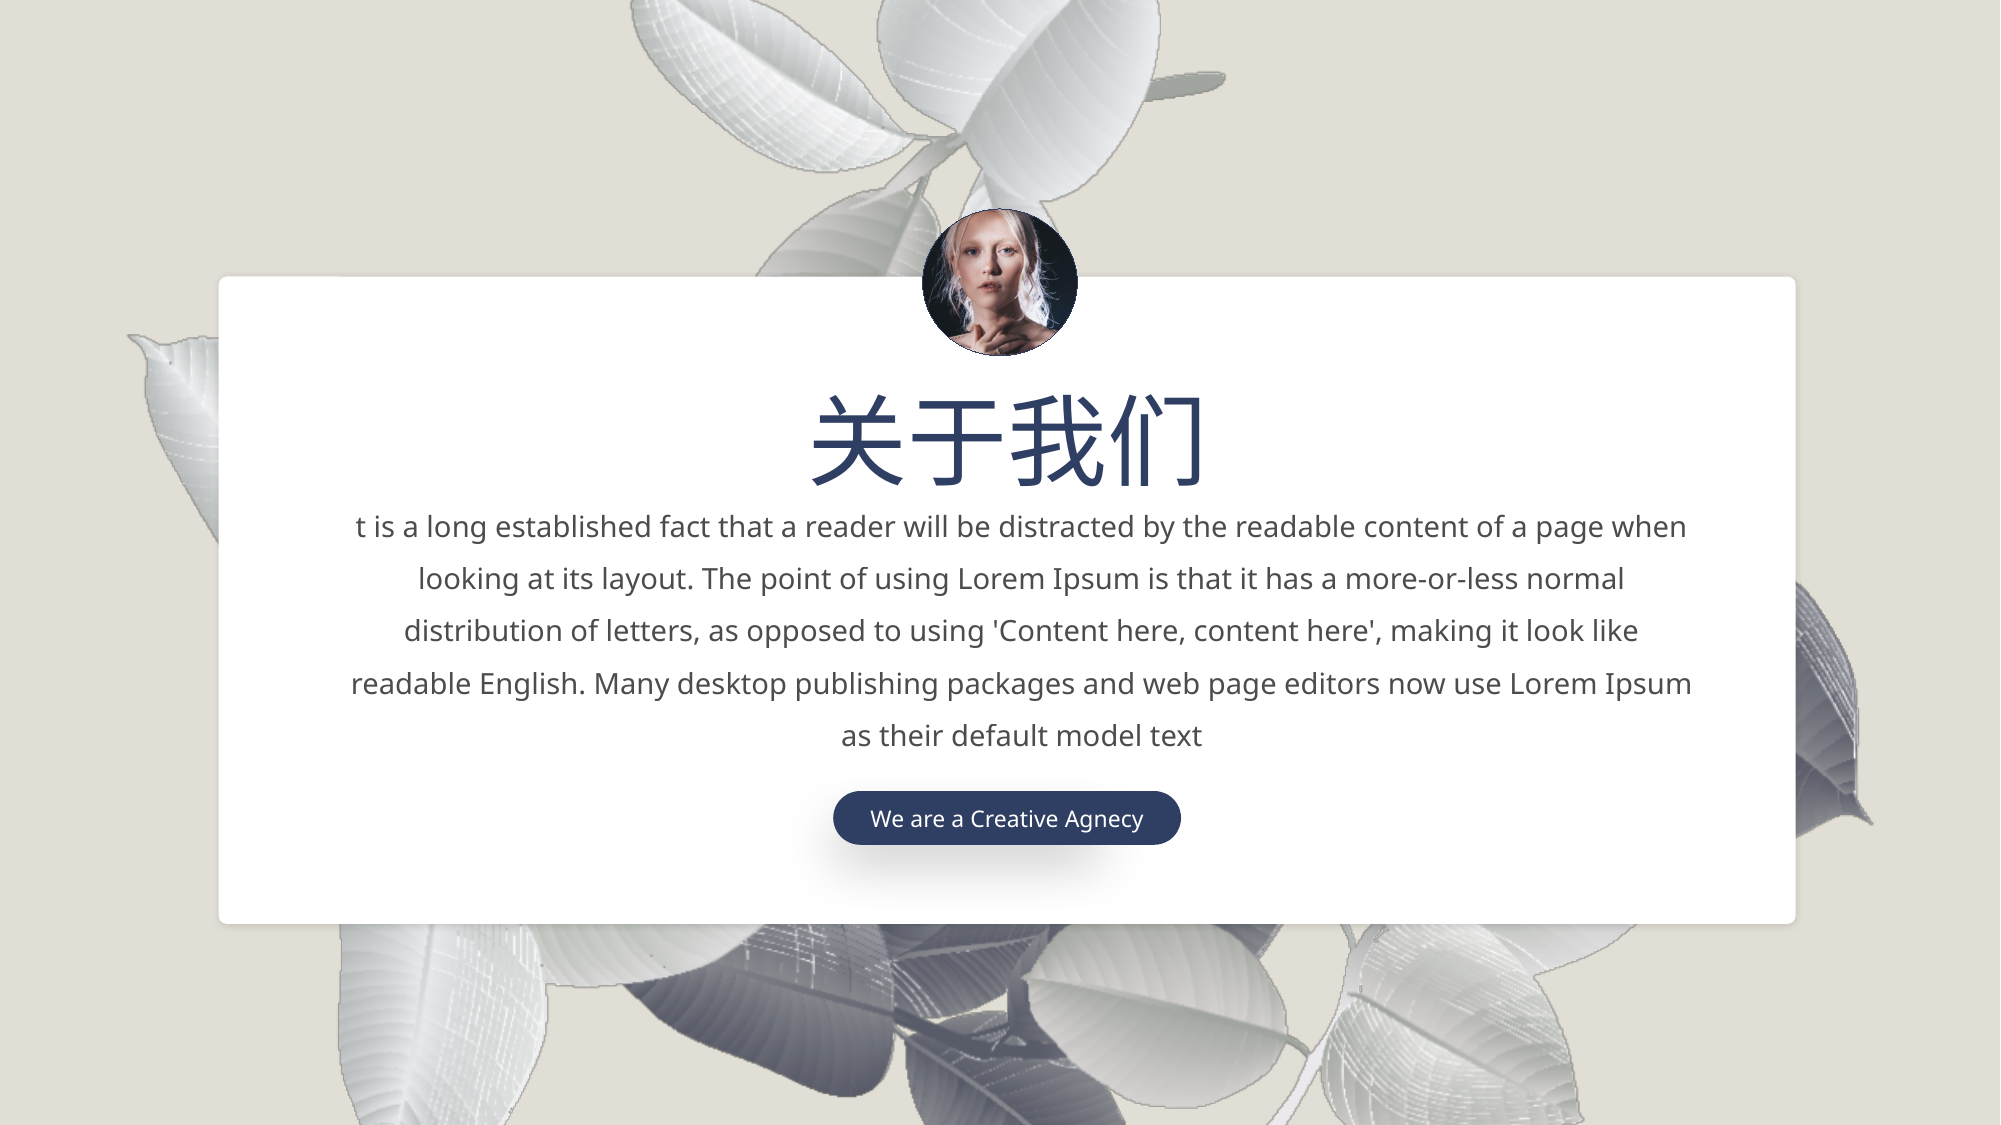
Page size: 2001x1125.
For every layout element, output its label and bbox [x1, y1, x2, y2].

picture [97, 0, 1903, 1125]
text_box [218, 276, 1796, 924]
